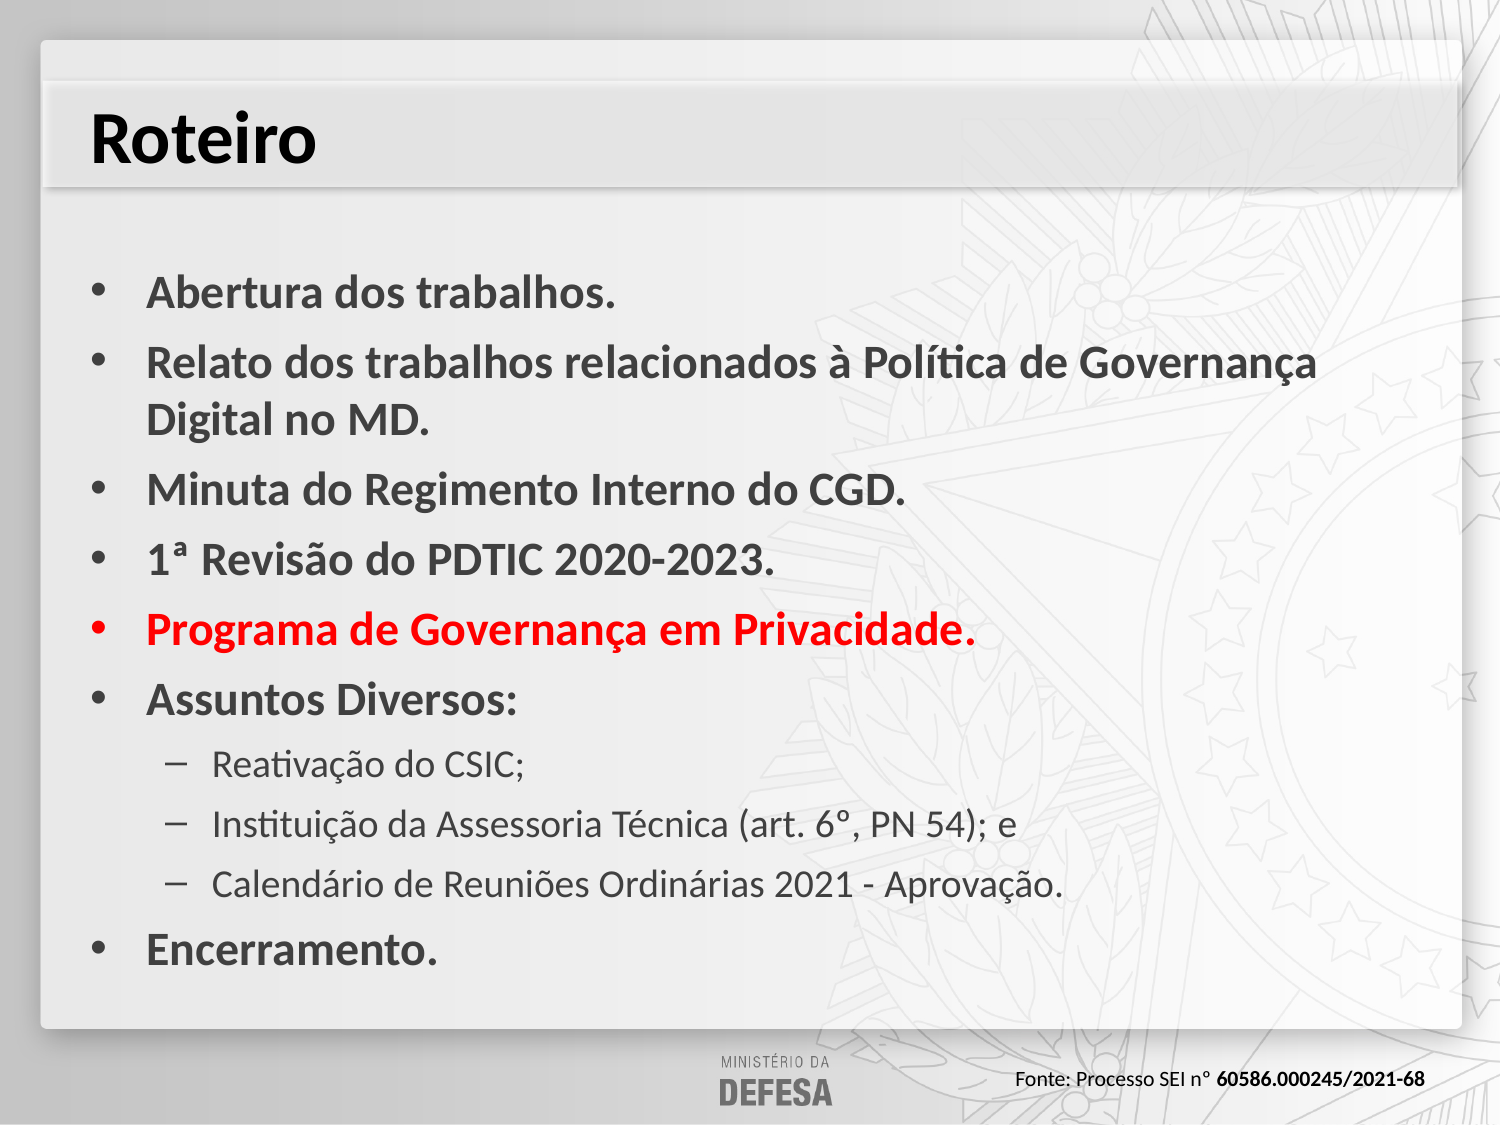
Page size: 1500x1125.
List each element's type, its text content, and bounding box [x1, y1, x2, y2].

list Abertura dos trabalhos. Relato dos trabalhos relacionados à Política de Governança Digital no MD. Minuta do Regimento Interno do CGD. 1ª Revisão do PDTIC 2020-2023. Programa de Governança em Privacidade. Assuntos Diversos: Reativação do CSIC; Instituição da Assessoria Técnica (art. 6º, PN 54); e Calendário de Reuniões Ordinárias 2021 - Aprovação. Encerramento. [75, 252, 1458, 1001]
text_box Fonte: Processo SEI nº 60586.000245/2021-68 [925, 1057, 1458, 1099]
picture [0, 0, 1500, 1125]
title Roteiro [75, 82, 1425, 186]
text_box [42, 80, 1458, 188]
